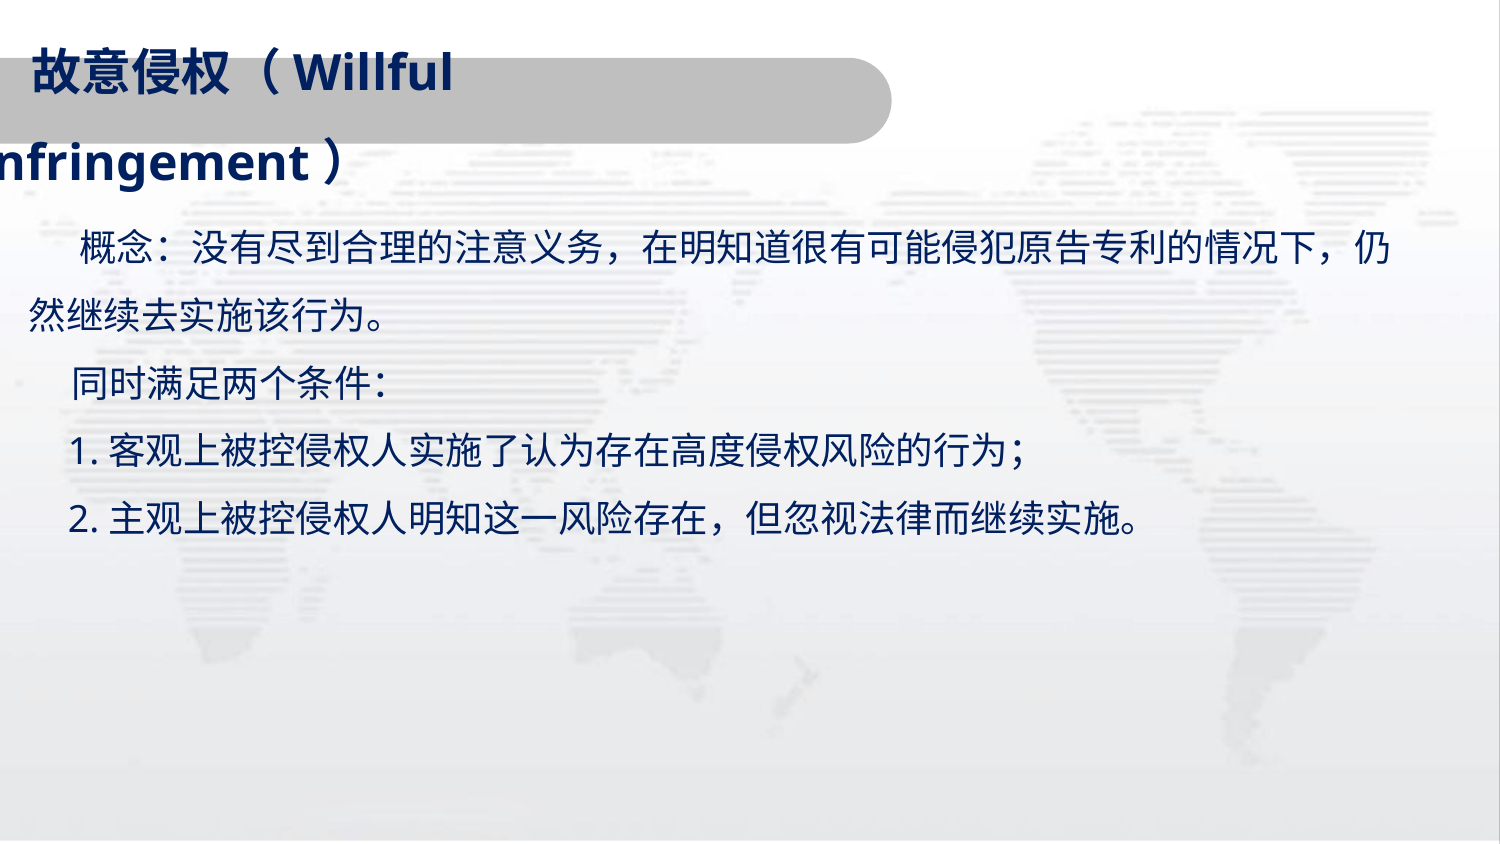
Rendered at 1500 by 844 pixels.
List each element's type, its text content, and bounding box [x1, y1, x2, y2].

text_box 概念：没有尽到合理的注意义务，在明知道很有可能侵犯原告专利的情况下，仍然继续去实施该行为。 同时满足两个条件： 1.客观上被控侵权人实施了认为存在高度侵权风险的行为； 2.主观上被控侵权人明知这一风险存在，但忽视法律而继续实施。 [17, 185, 1417, 613]
picture [0, 0, 1500, 844]
text_box 故意侵权（Willful Infringement） [0, 55, 894, 146]
